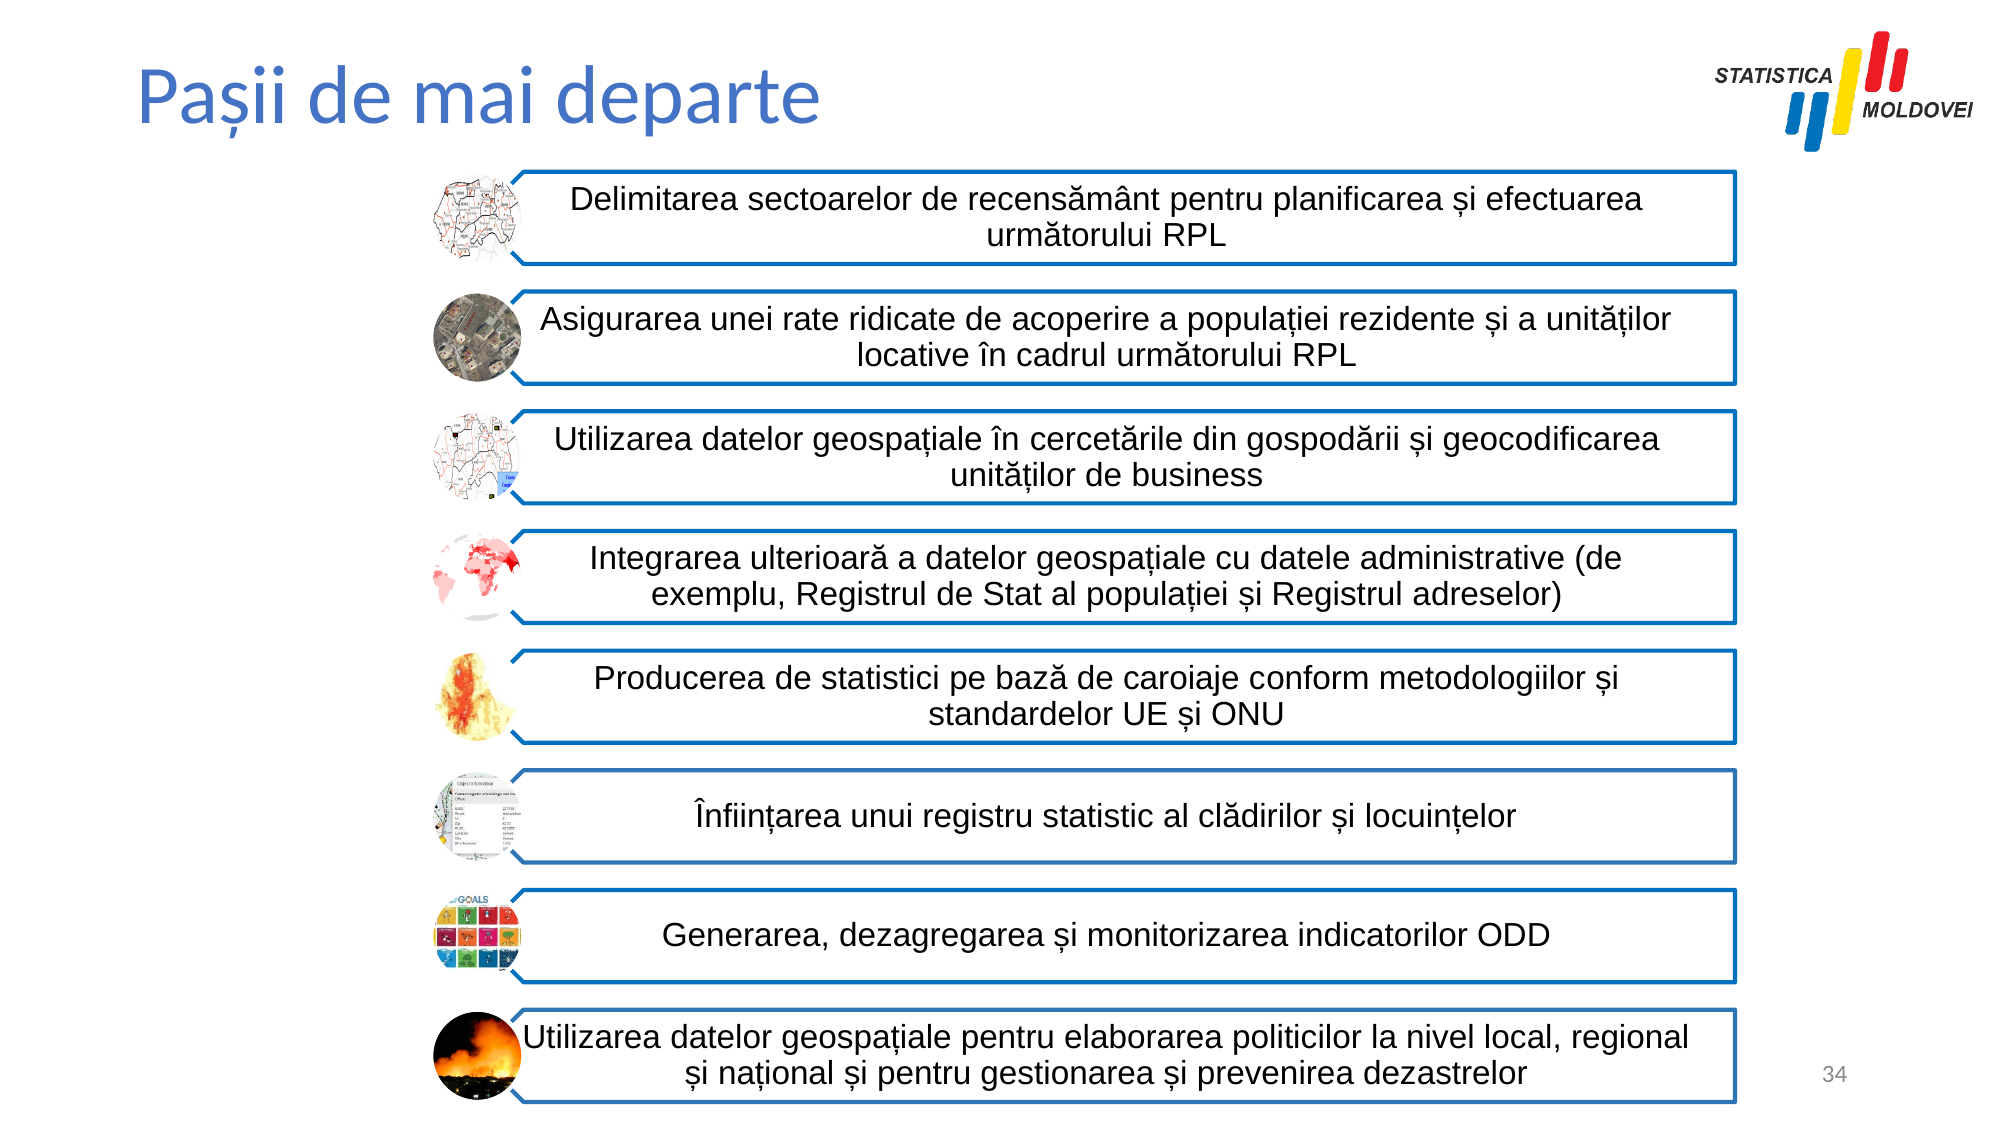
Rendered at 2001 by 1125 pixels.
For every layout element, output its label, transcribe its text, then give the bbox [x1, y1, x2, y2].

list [137, 170, 2000, 1103]
title Pașii de mai departe [121, 22, 1847, 172]
picture [1847, 31, 1973, 152]
